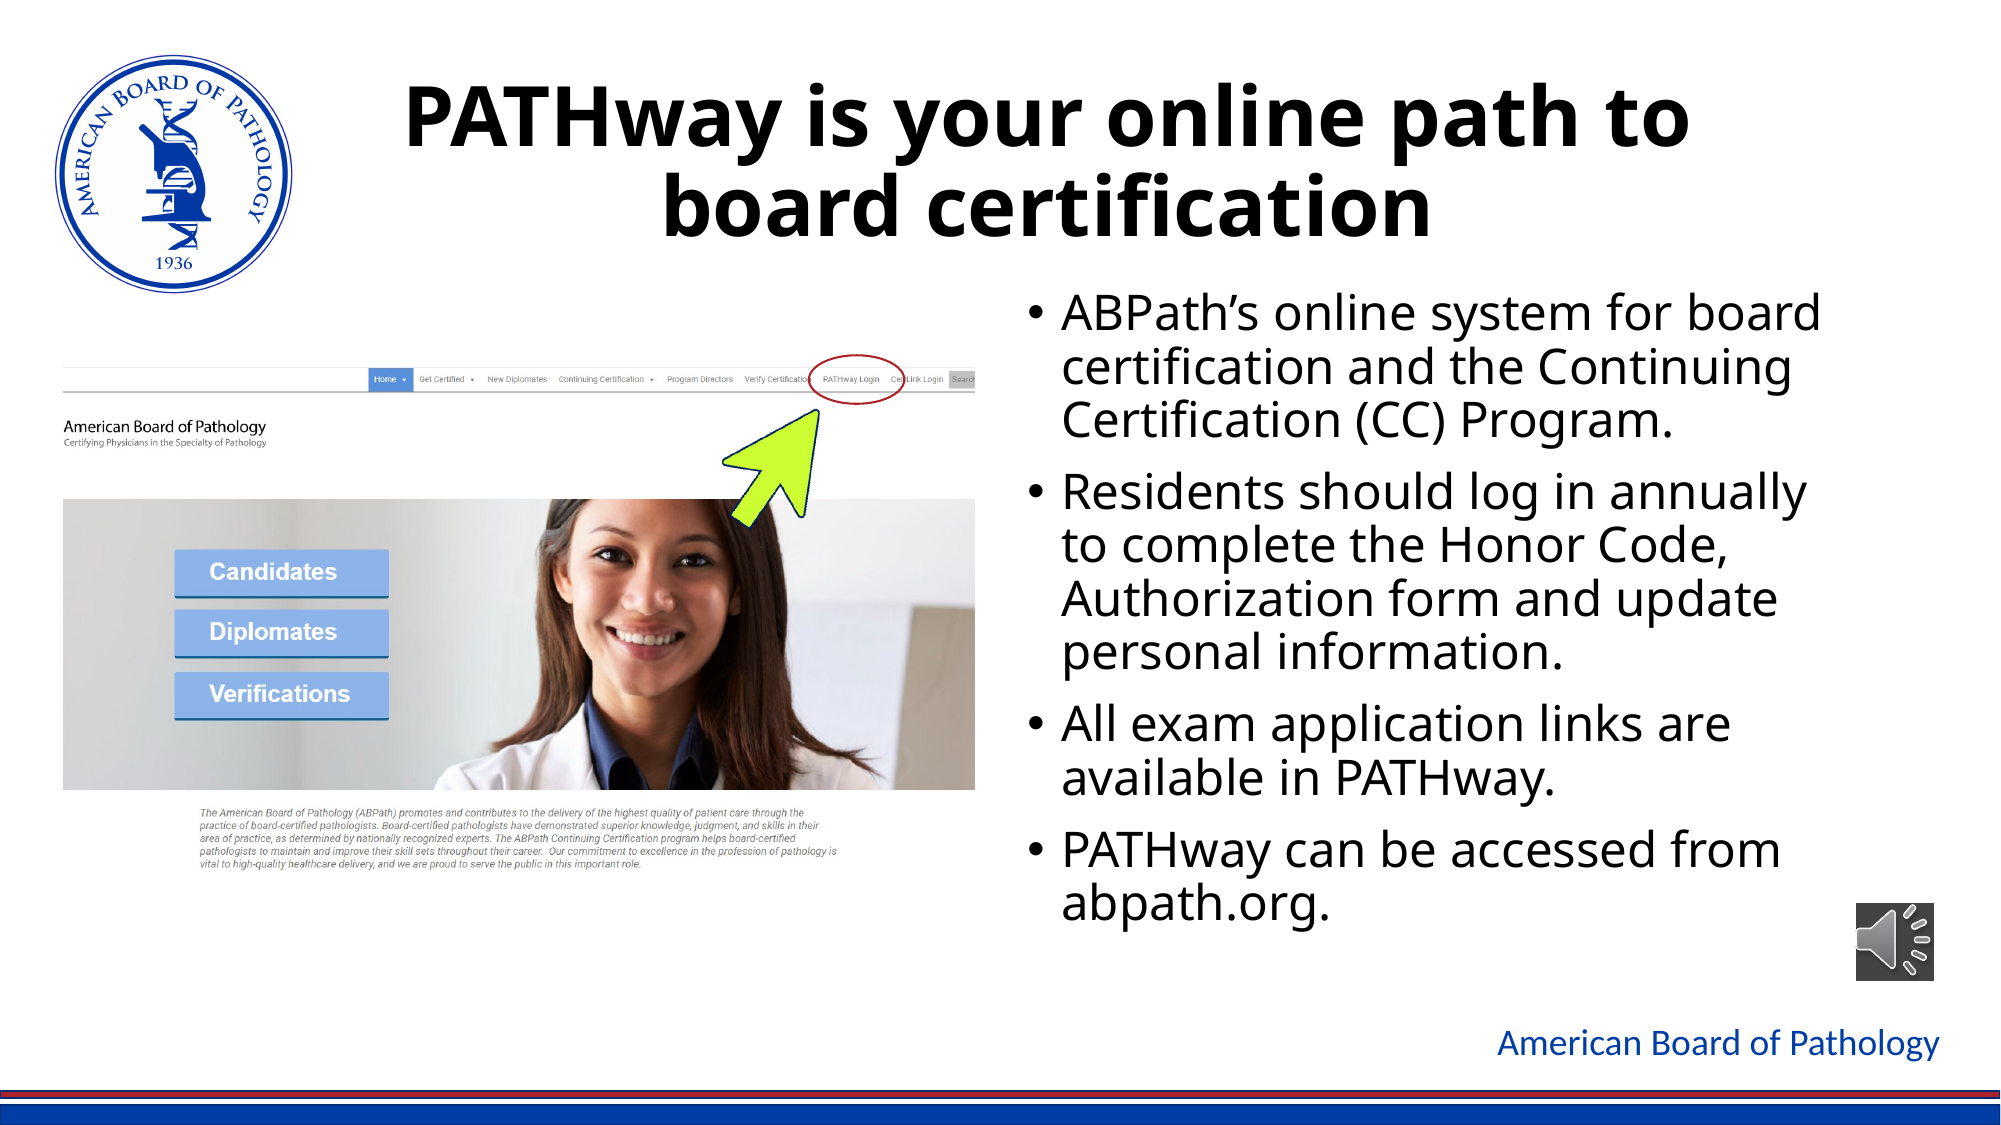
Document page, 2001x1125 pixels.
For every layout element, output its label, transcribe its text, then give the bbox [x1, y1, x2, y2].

picture [63, 365, 975, 904]
title PATHway is your online path to board certification [305, 47, 1790, 281]
list ABPath’s online system for board certification and the Continuing Certification (CC) Program. Residents should log in annually to complete the Honor Code, Authorization form and update personal information. All exam application links are available in PATHway. PATHway can be accessed from abpath.org. [1012, 280, 1863, 982]
text_box [816, 354, 897, 365]
picture [1854, 901, 1935, 982]
picture [48, 48, 299, 300]
